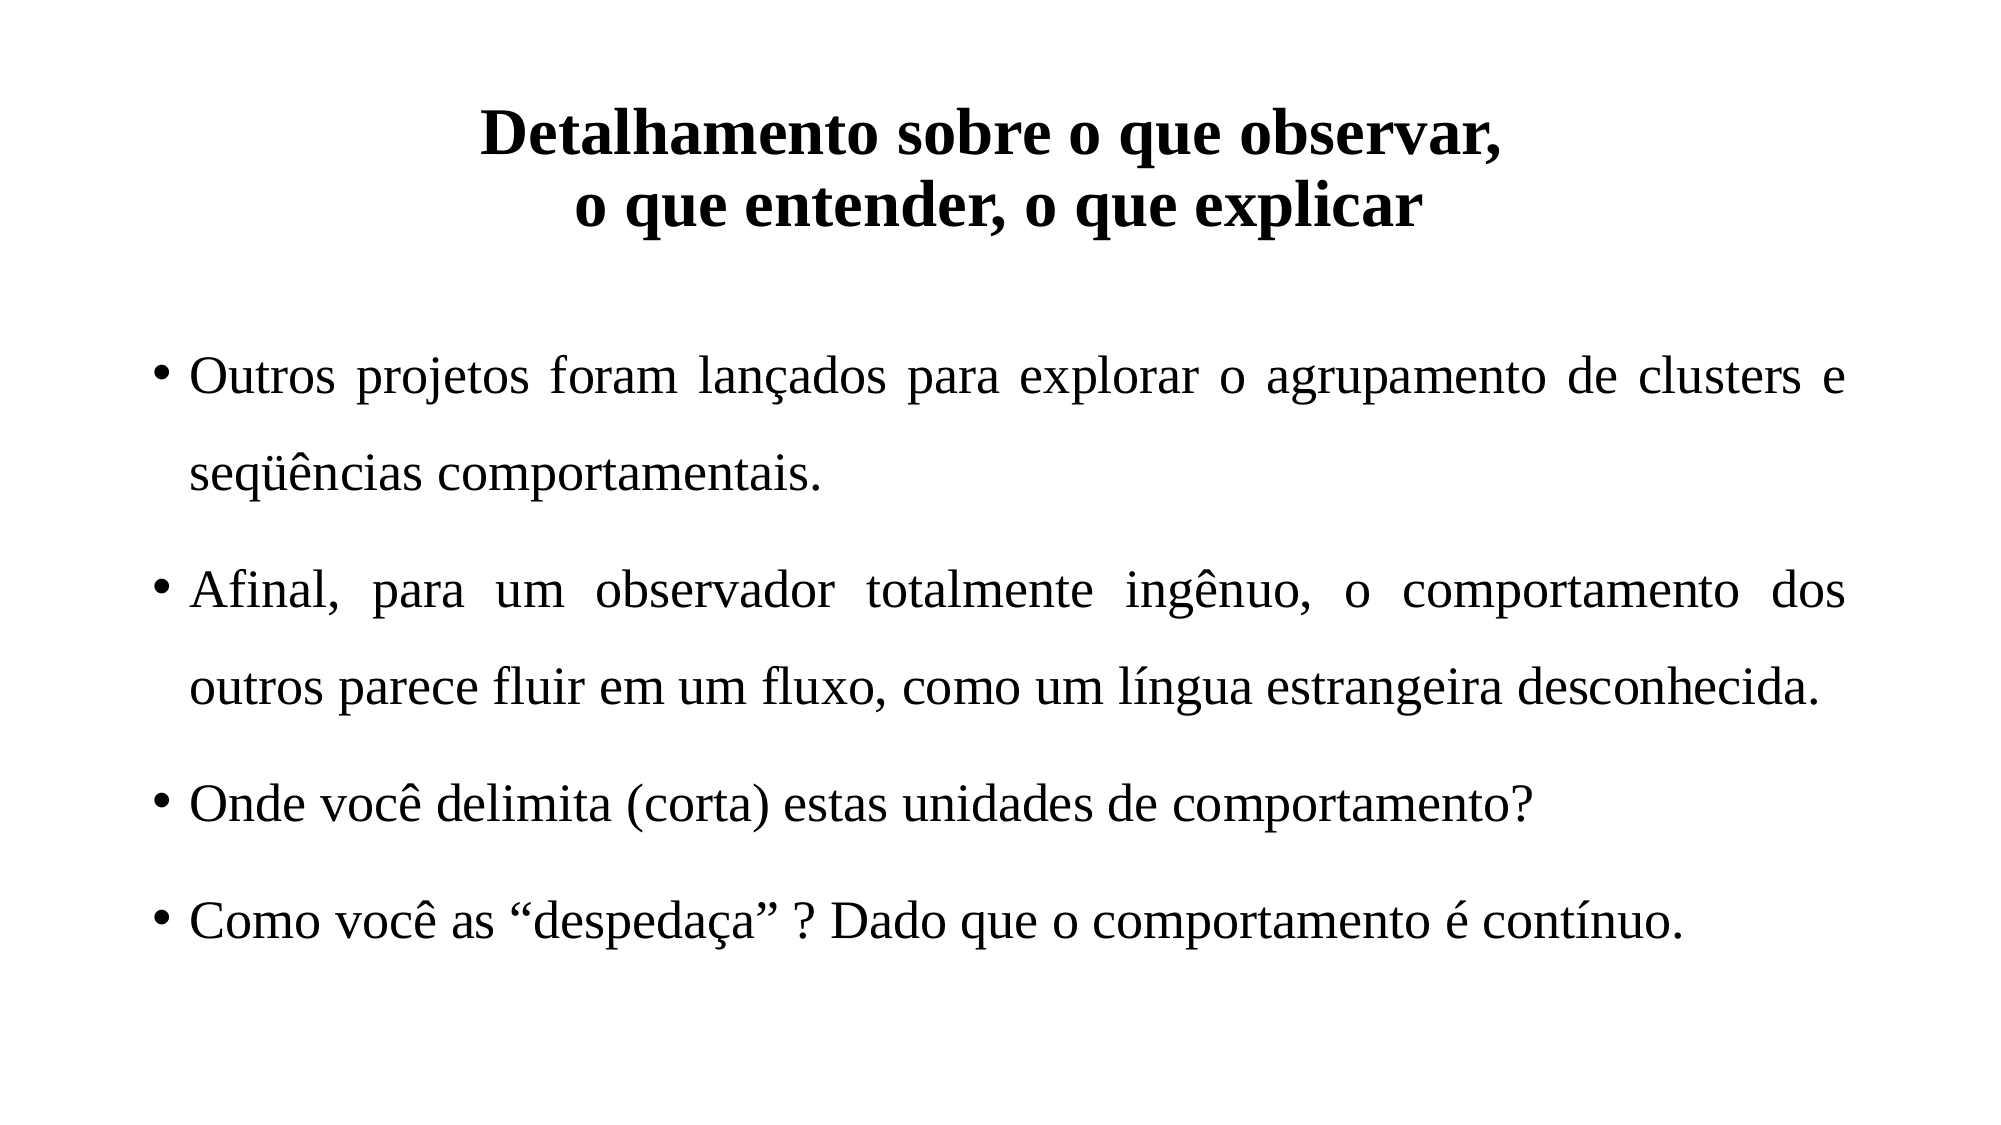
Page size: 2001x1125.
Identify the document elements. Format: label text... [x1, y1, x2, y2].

list Outros projetos foram lançados para explorar o agrupamento de clusters e seqüências comportamentais. Afinal, para um observador totalmente ingênuo, o comportamento dos outros parece fluir em um fluxo, como um língua estrangeira desconhecida. Onde você delimita (corta) estas unidades de comportamento? Como você as “despedaça” ? Dado que o comportamento é contínuo. [137, 299, 1863, 1014]
title Detalhamento sobre o que observar, o que entender, o que explicar [137, 59, 1863, 278]
